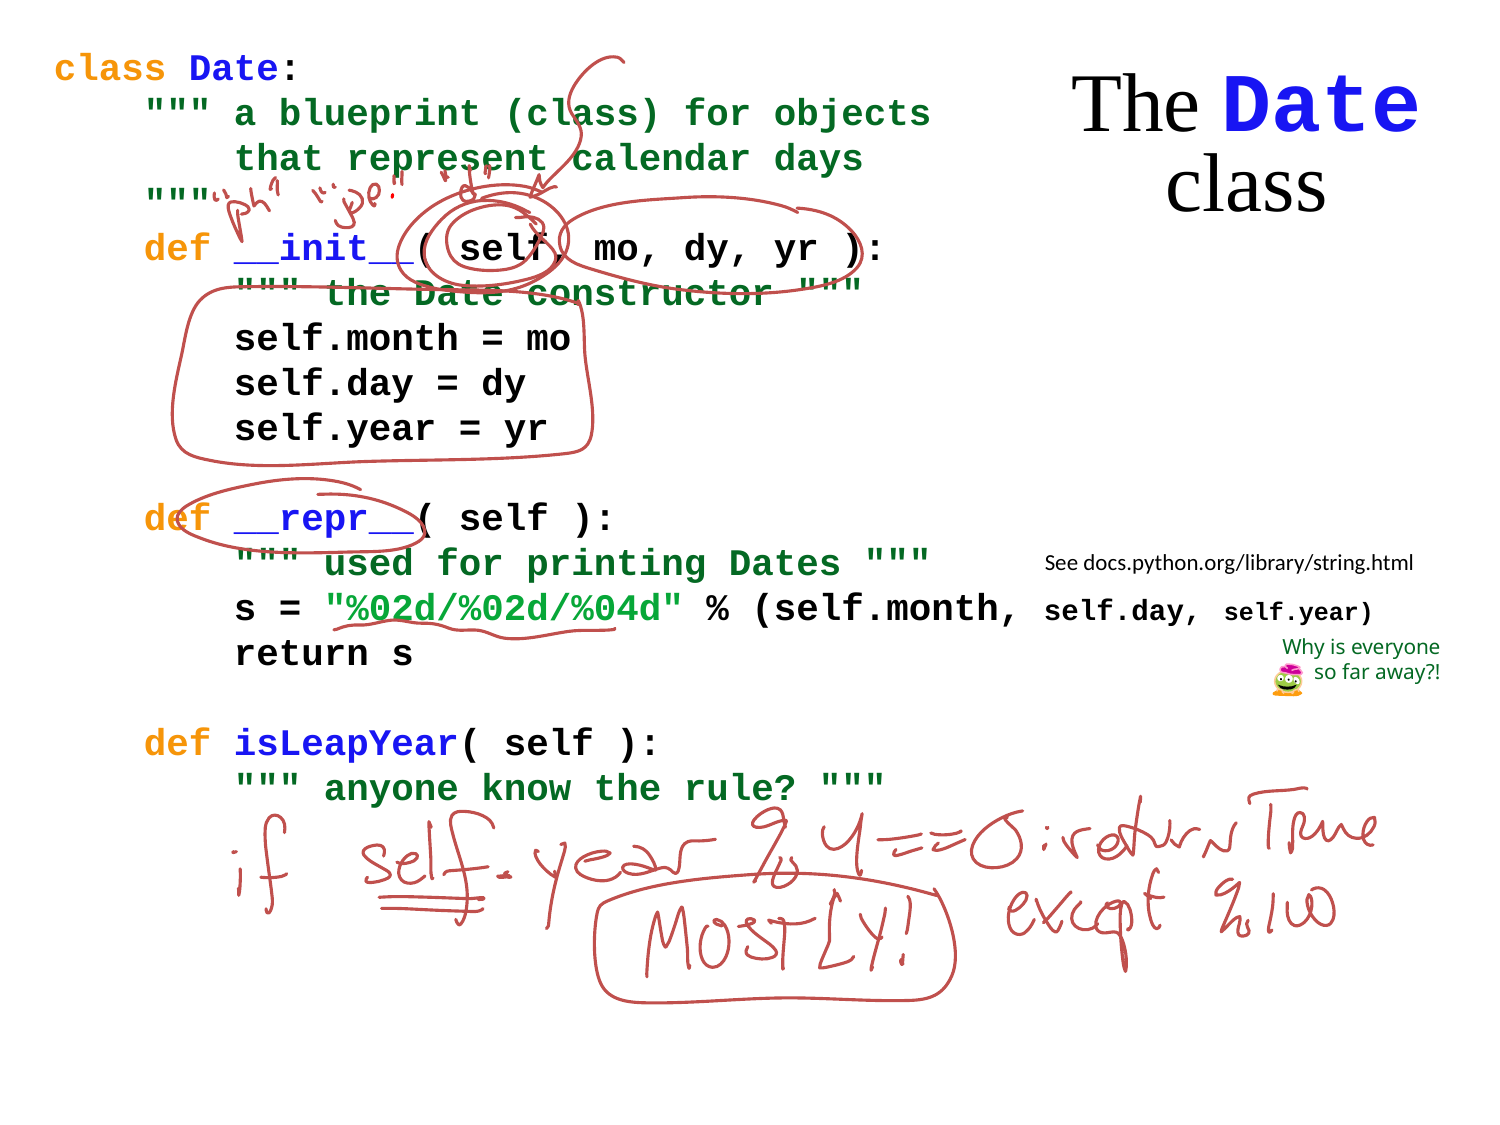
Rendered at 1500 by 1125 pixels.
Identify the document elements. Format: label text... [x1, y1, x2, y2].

text_box [933, 839, 966, 851]
text_box [893, 847, 922, 856]
text_box [752, 807, 787, 874]
text_box [368, 184, 380, 206]
text_box [1248, 787, 1308, 804]
text_box [930, 830, 962, 835]
text_box [1097, 796, 1170, 860]
text_box [622, 839, 716, 875]
text_box [594, 873, 956, 1003]
text_box [214, 192, 219, 201]
text_box [877, 833, 922, 840]
text_box [260, 815, 287, 913]
text_box [1036, 891, 1071, 932]
text_box Why is everyone so far away?! [1260, 626, 1456, 692]
text_box [822, 813, 863, 876]
text_box [333, 620, 616, 639]
text_box See docs.python.org/library/string.html [1002, 540, 1457, 583]
text_box [270, 177, 276, 190]
text_box [1289, 812, 1376, 853]
text_box [319, 187, 326, 193]
text_box [535, 843, 566, 929]
text_box [1287, 887, 1335, 926]
text_box class Date: """ a blueprint (class) for objects that represent calendar days """ def __init__( self, mo, dy, yr ): """ the Date constructor """ self.month = mo self.day = dy self.year = yr def __repr__( self ): """ used for printing Dates """ s = "%02d/%02d/%04d" % (self.month, self.day, self.year) return s def isLeapYear( self ): """ anyone know the rule? """ [39, 35, 1389, 816]
text_box [250, 188, 270, 211]
text_box [1171, 828, 1200, 848]
text_box [1144, 868, 1164, 929]
text_box [1215, 879, 1250, 937]
text_box [228, 201, 250, 242]
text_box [1273, 663, 1303, 696]
text_box [335, 190, 363, 228]
text_box [379, 811, 494, 925]
text_box [1203, 822, 1237, 857]
text_box The Date class [1035, 59, 1458, 235]
text_box [497, 871, 511, 878]
text_box [775, 857, 798, 873]
text_box [172, 56, 863, 466]
text_box [1008, 892, 1035, 935]
text_box [575, 851, 621, 881]
text_box [1071, 900, 1132, 972]
text_box [971, 810, 1023, 868]
text_box [177, 478, 425, 553]
text_box [1062, 828, 1090, 858]
text_box [363, 844, 391, 883]
text_box [1268, 893, 1274, 933]
